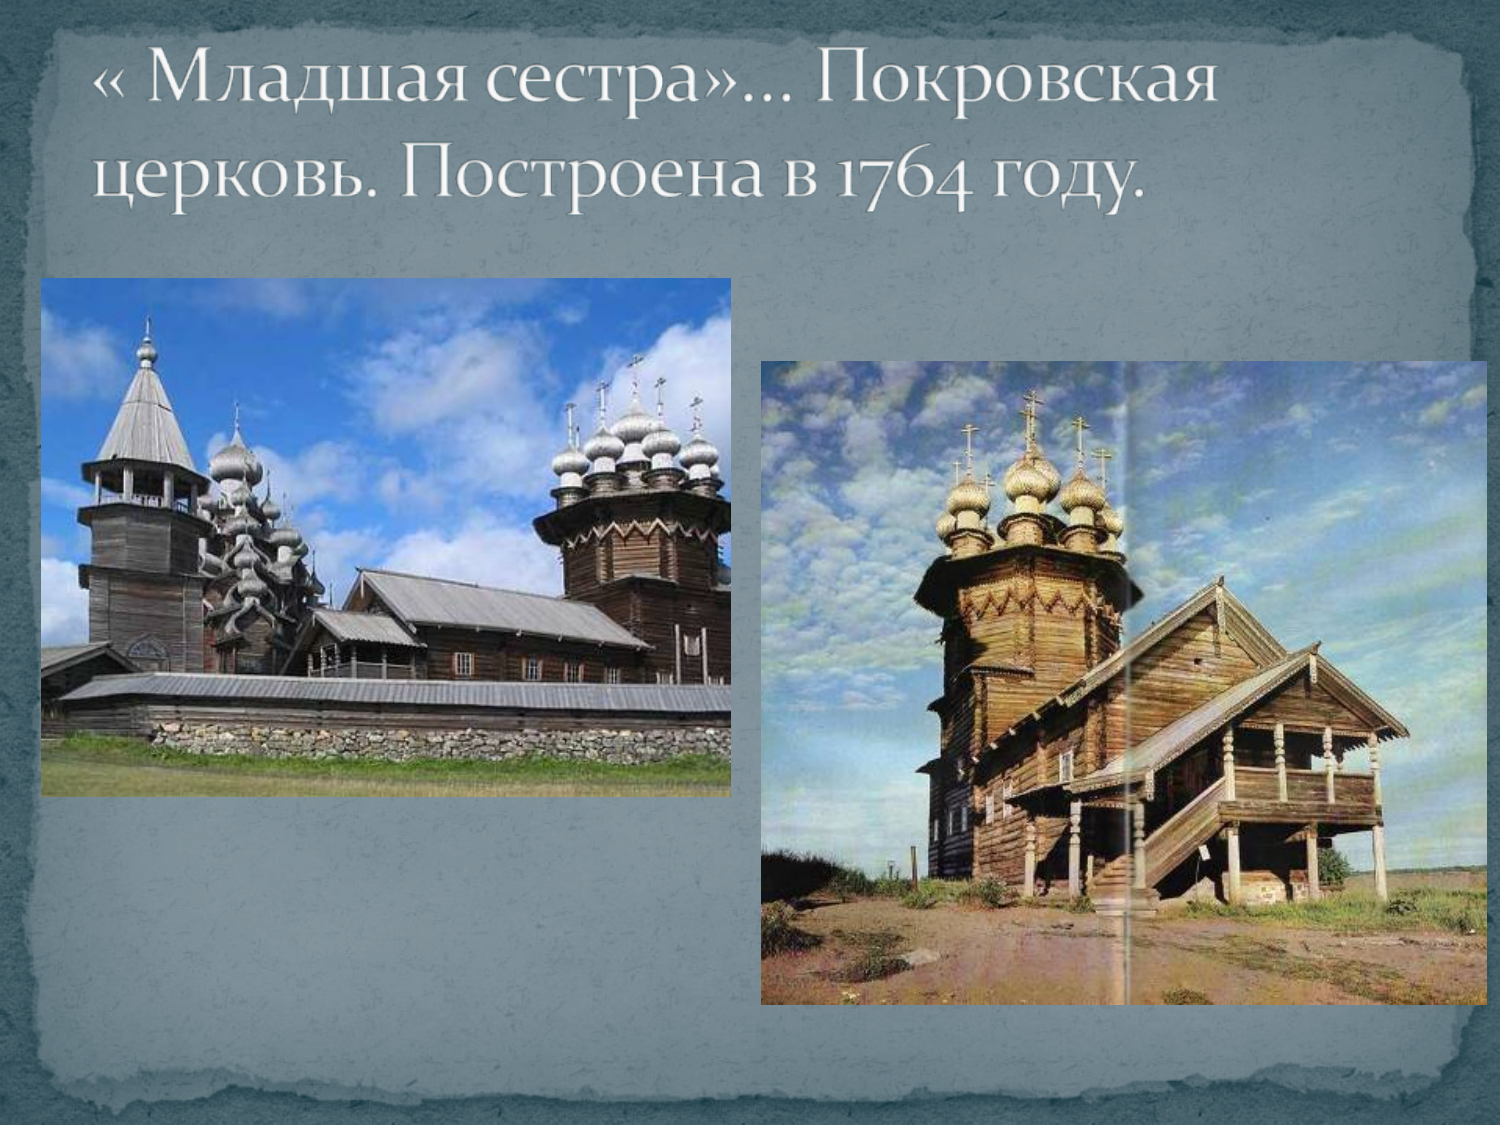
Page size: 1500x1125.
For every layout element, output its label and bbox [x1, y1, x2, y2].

title [45, 7, 1425, 225]
list [764, 364, 1486, 1003]
list [44, 281, 730, 795]
